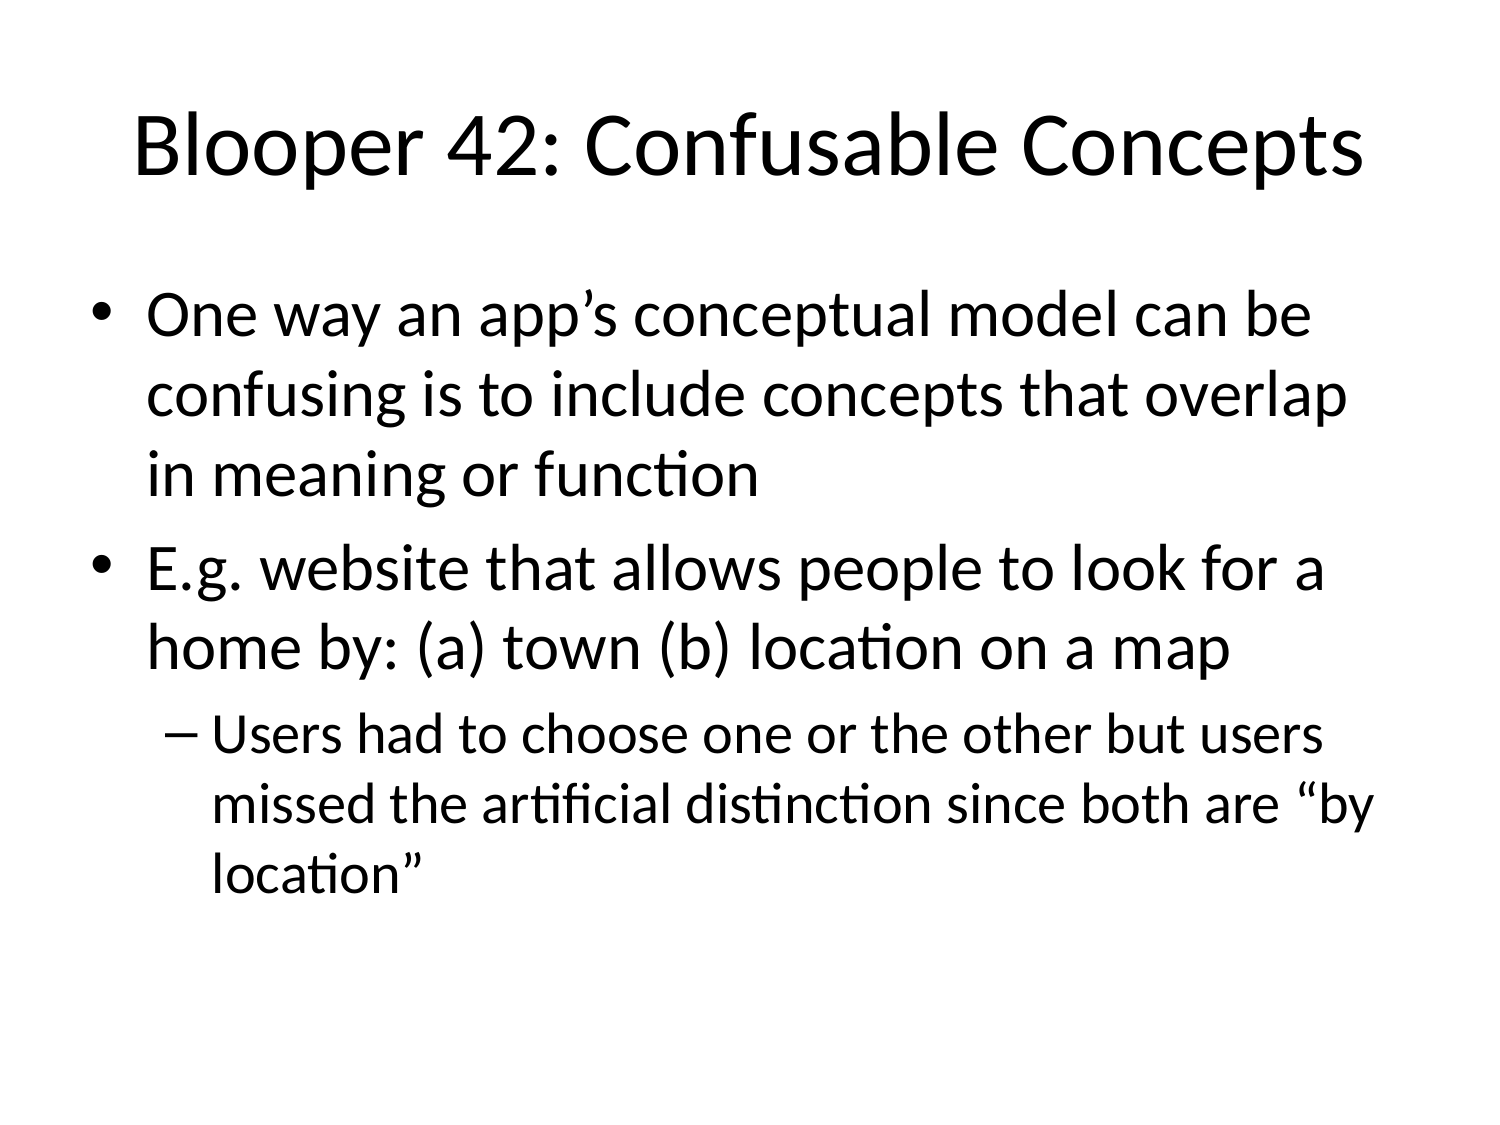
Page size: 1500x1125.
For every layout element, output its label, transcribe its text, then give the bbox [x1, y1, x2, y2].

list One way an app’s conceptual model can be confusing is to include concepts that overlap in meaning or function E.g. website that allows people to look for a home by: (a) town (b) location on a map Users had to choose one or the other but users missed the artificial distinction since both are “by location” [75, 262, 1425, 1005]
title Blooper 42: Confusable Concepts [75, 45, 1425, 233]
